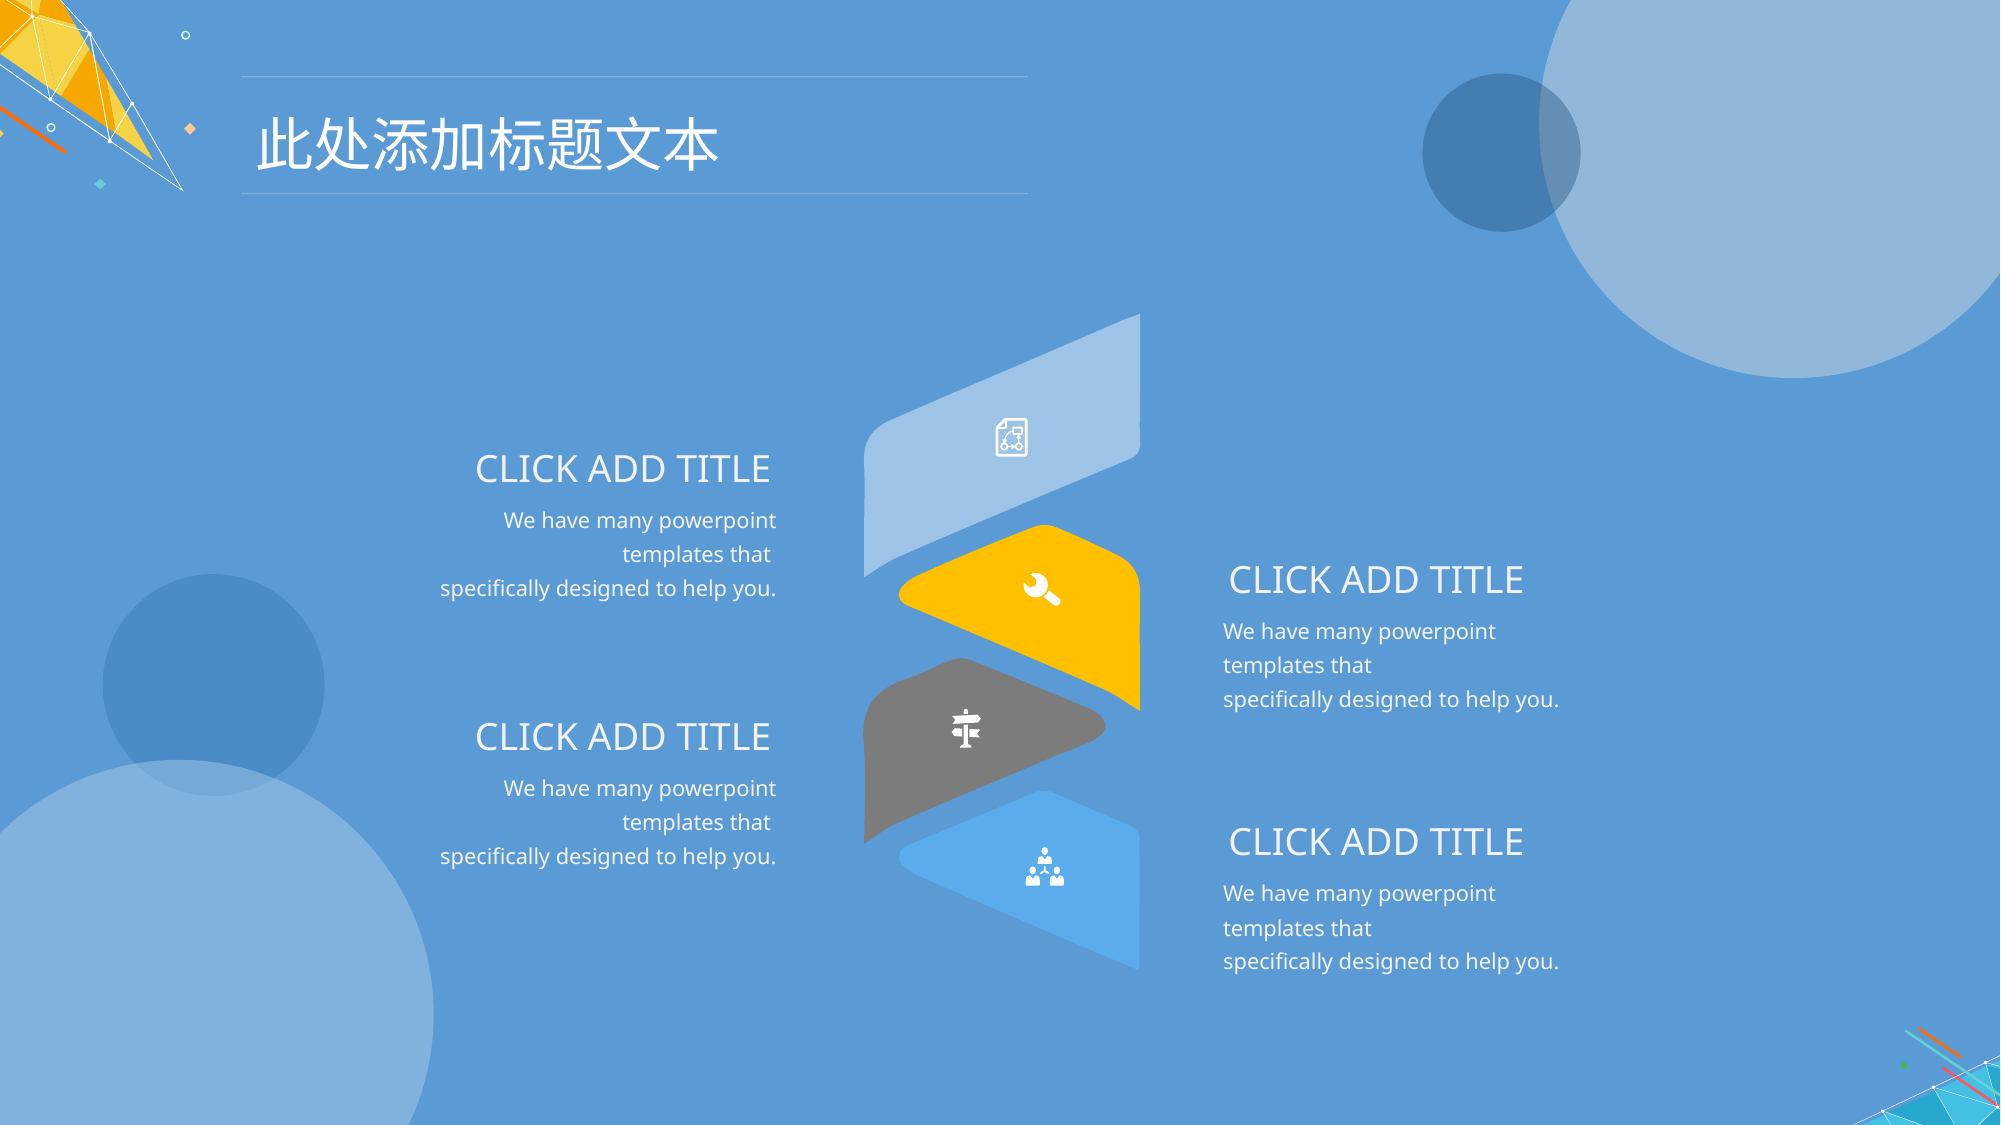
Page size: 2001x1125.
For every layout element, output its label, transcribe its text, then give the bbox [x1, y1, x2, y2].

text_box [1208, 810, 1598, 983]
text_box [1421, 72, 1582, 233]
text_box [860, 657, 1110, 844]
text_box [896, 578, 1141, 711]
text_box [1208, 548, 1598, 720]
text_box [862, 313, 1141, 578]
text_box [402, 437, 792, 609]
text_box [897, 789, 1140, 970]
text_box 此处添加标题文本 [240, 100, 737, 185]
text_box [0, 759, 435, 1125]
text_box [1541, 0, 2000, 379]
text_box [102, 573, 326, 778]
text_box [402, 705, 792, 877]
